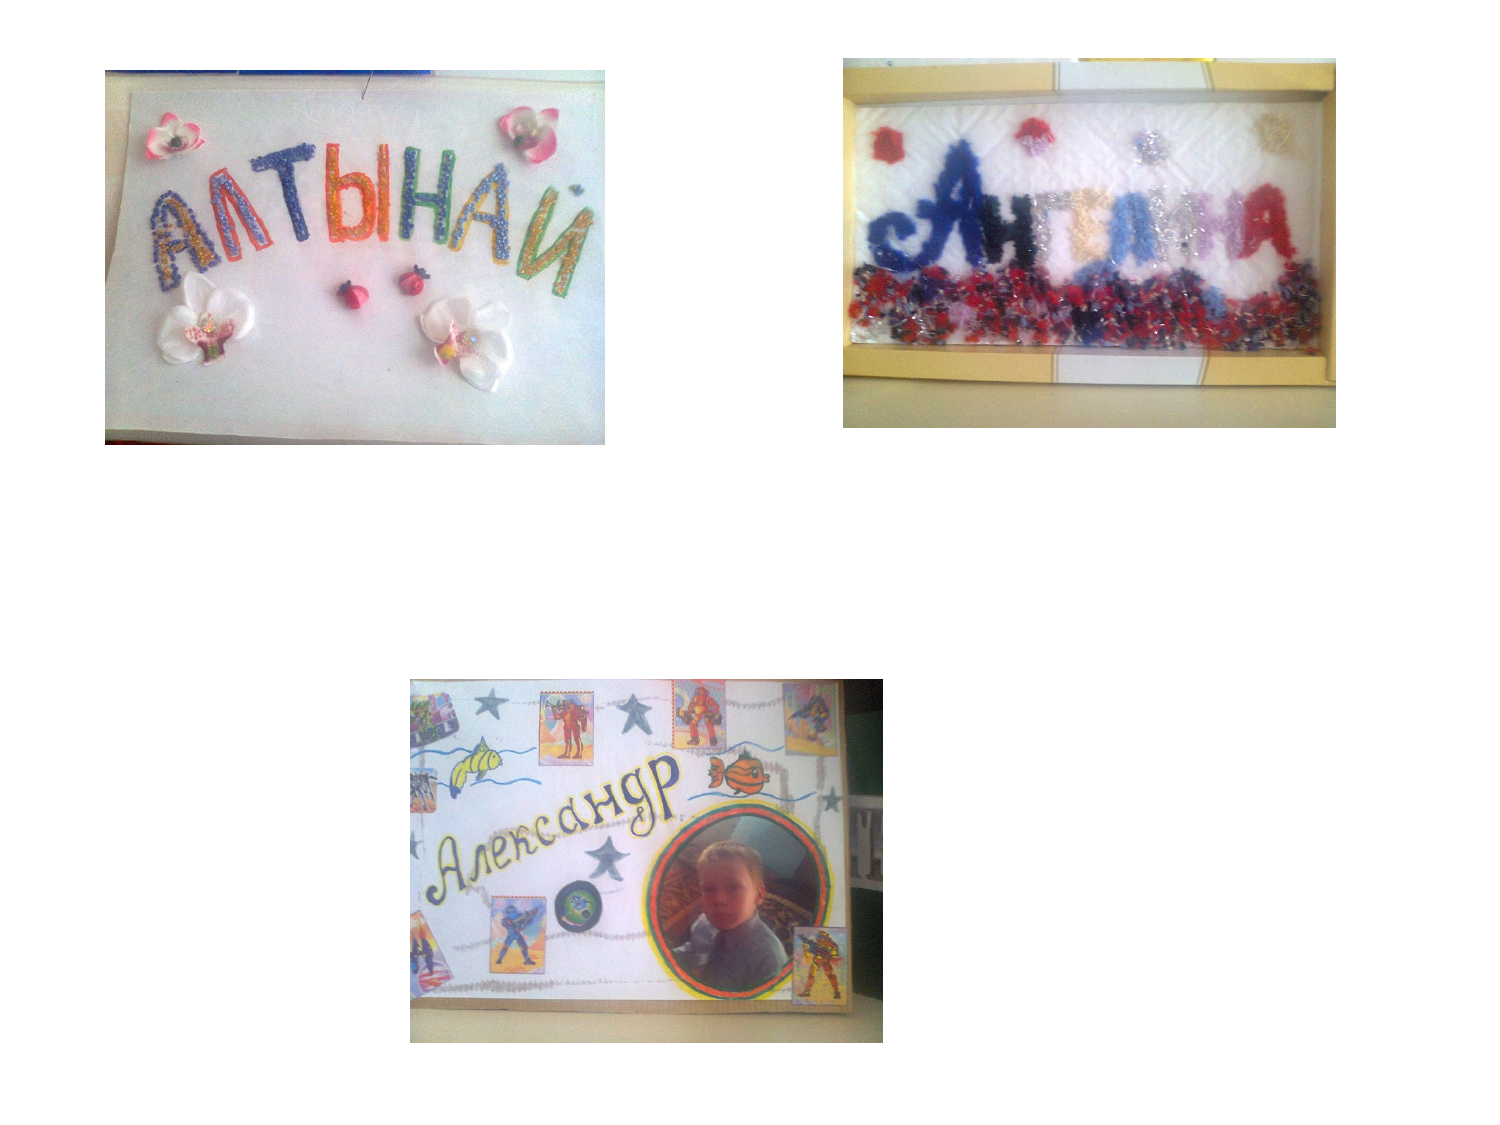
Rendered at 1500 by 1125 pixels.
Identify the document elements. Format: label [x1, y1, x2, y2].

list [843, 58, 1337, 428]
list [105, 70, 605, 446]
picture [409, 679, 883, 1044]
